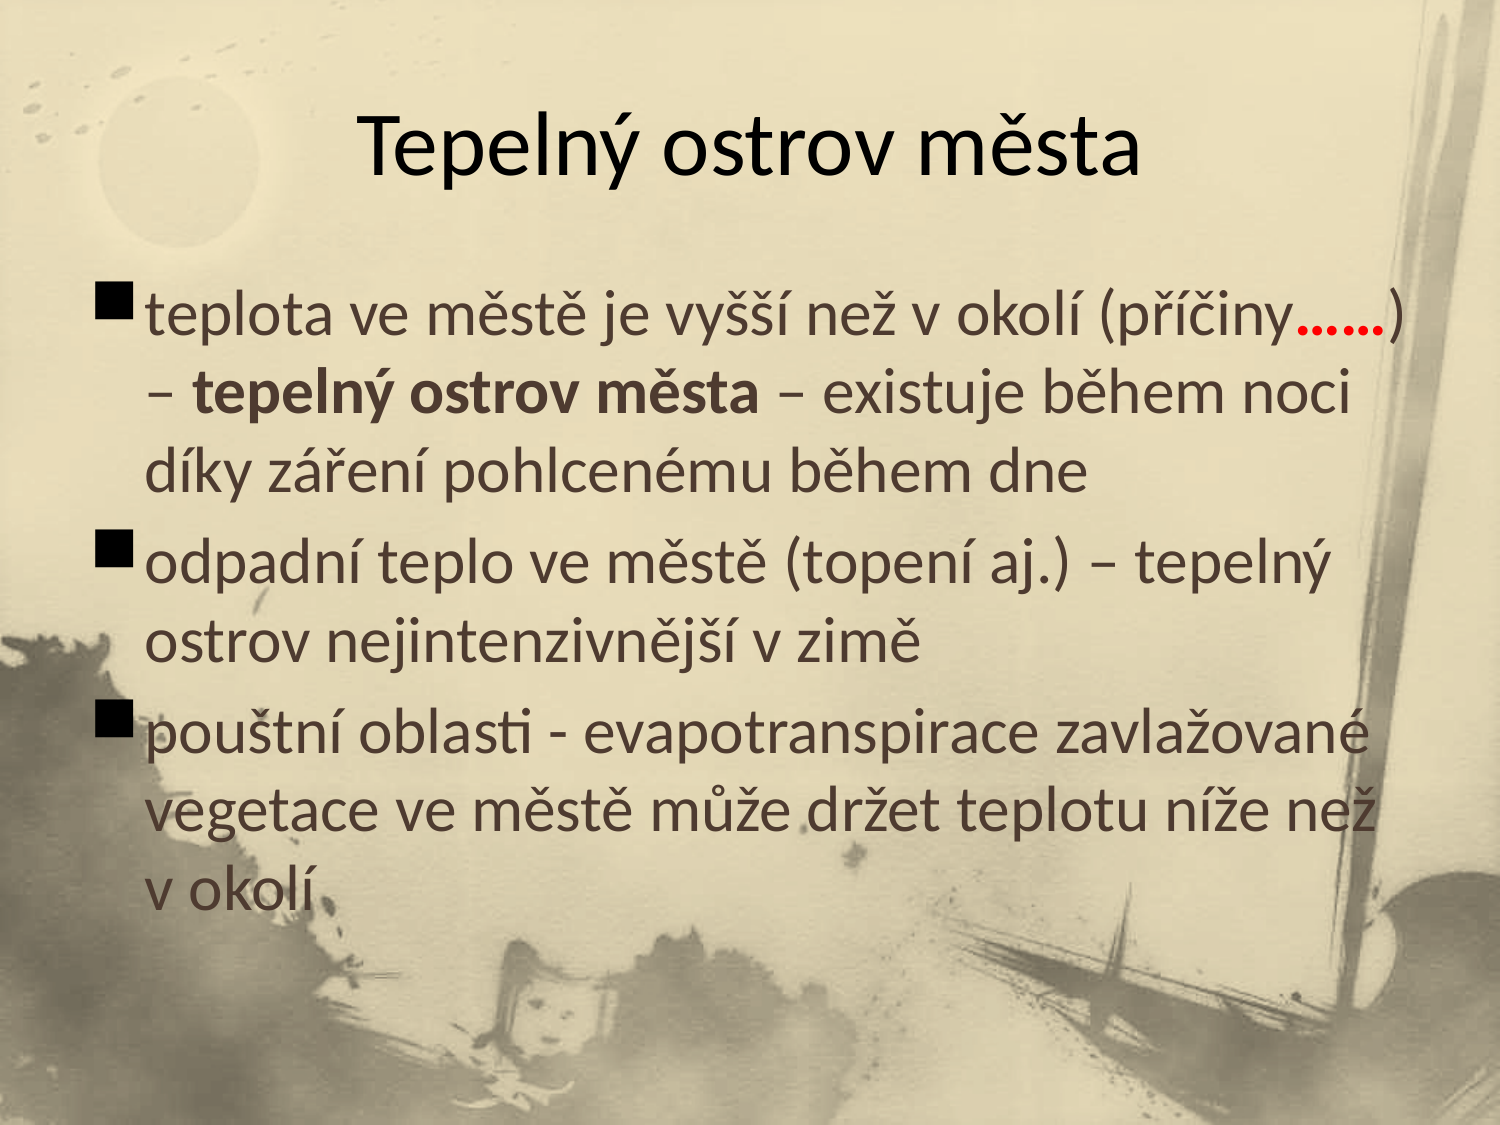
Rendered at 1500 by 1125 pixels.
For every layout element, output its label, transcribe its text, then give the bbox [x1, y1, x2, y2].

list teplota ve městě je vyšší než v okolí (příčiny……) – tepelný ostrov města – existuje během noci díky záření pohlcenému během dne odpadní teplo ve městě (topení aj.) – tepelný ostrov nejintenzivnější v zimě pouštní oblasti - evapotranspirace zavlažované vegetace ve městě může držet teplotu níže než v okolí [75, 262, 1425, 1005]
title Tepelný ostrov města [75, 45, 1425, 233]
